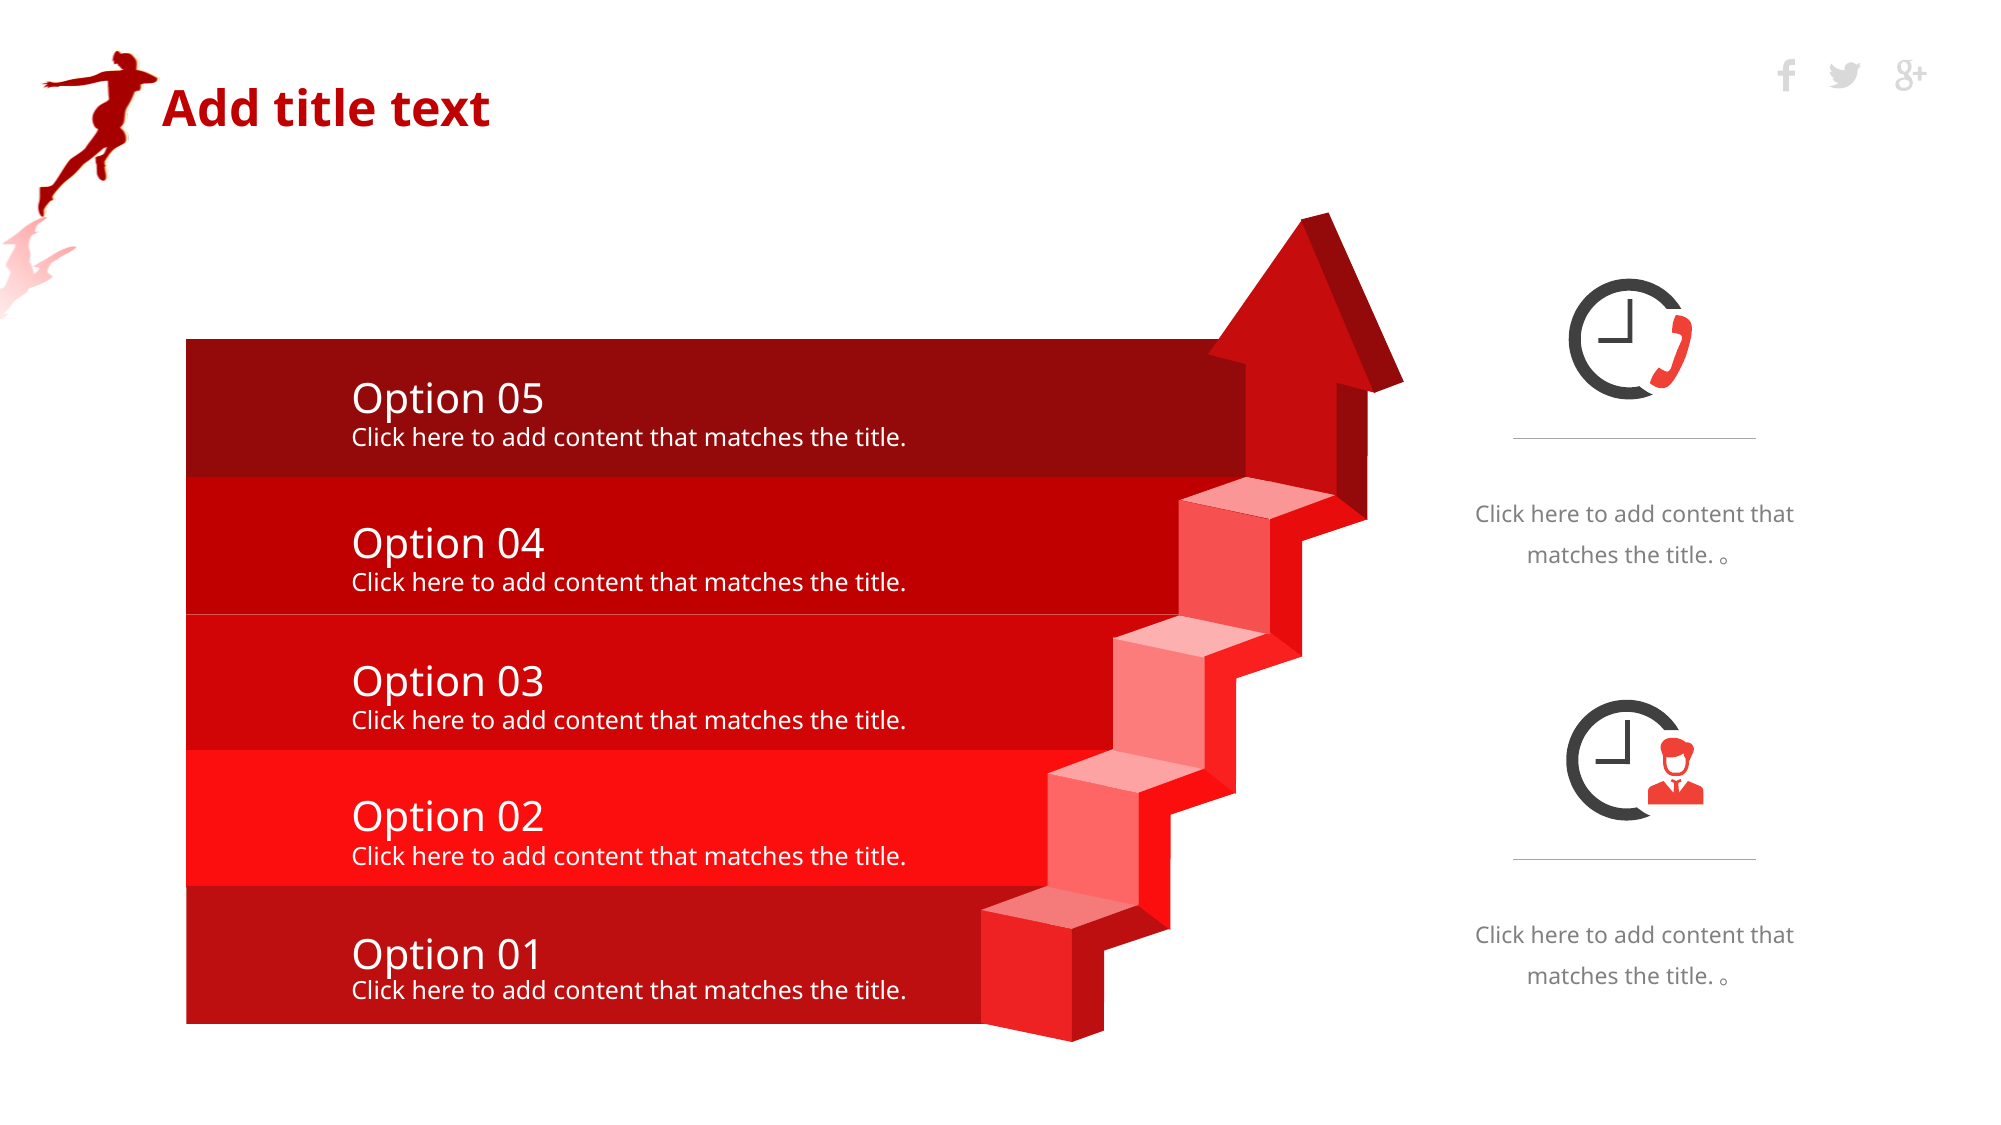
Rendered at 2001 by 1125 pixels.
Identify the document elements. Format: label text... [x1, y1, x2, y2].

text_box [980, 212, 1404, 1045]
text_box Option 04 Click here to add content that matches the title. [186, 476, 980, 614]
text_box Option 02 Click here to add content that matches the title. [186, 750, 980, 886]
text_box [1568, 278, 1701, 400]
picture [0, 50, 184, 319]
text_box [1566, 699, 1704, 821]
text_box Click here to add content that matches the title.。 [1447, 478, 1822, 576]
text_box Add title text [184, 68, 530, 144]
text_box Click here to add content that matches the title.。 [1447, 899, 1822, 997]
text_box Option 03 Click here to add content that matches the title. [186, 614, 980, 750]
text_box Option 01 Click here to add content that matches the title. [186, 886, 980, 1024]
text_box Option 05 Click here to add content that matches the title. [186, 339, 980, 476]
